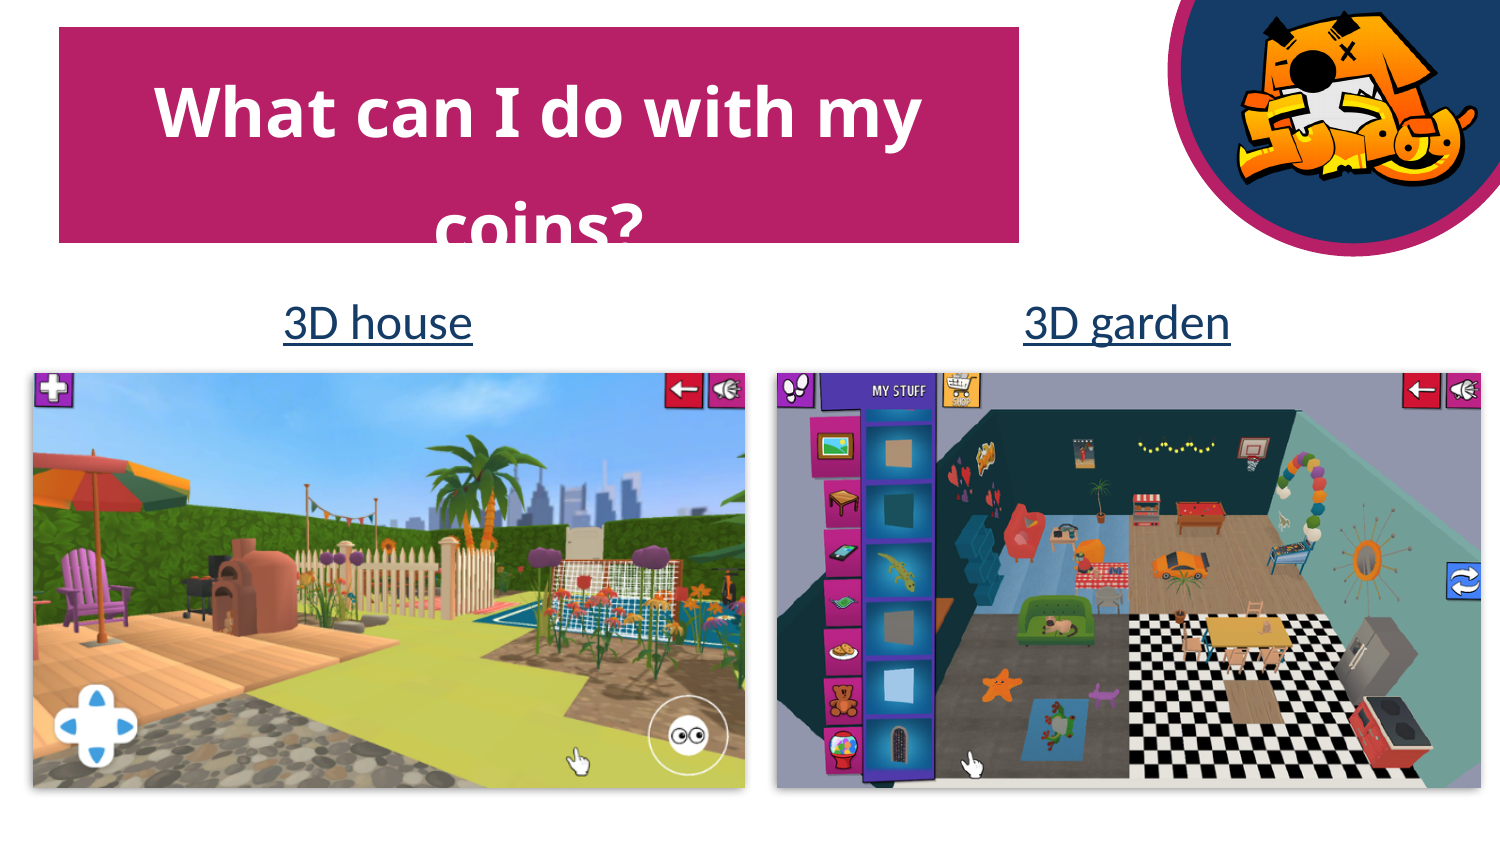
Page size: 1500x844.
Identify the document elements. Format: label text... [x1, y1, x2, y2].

picture [32, 373, 745, 788]
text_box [1167, 0, 1500, 257]
text_box 3D house [267, 288, 510, 365]
picture [1206, 0, 1500, 196]
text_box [58, 11, 1019, 280]
picture [777, 373, 1482, 788]
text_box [1180, 0, 1500, 244]
text_box 3D garden [1008, 274, 1251, 365]
